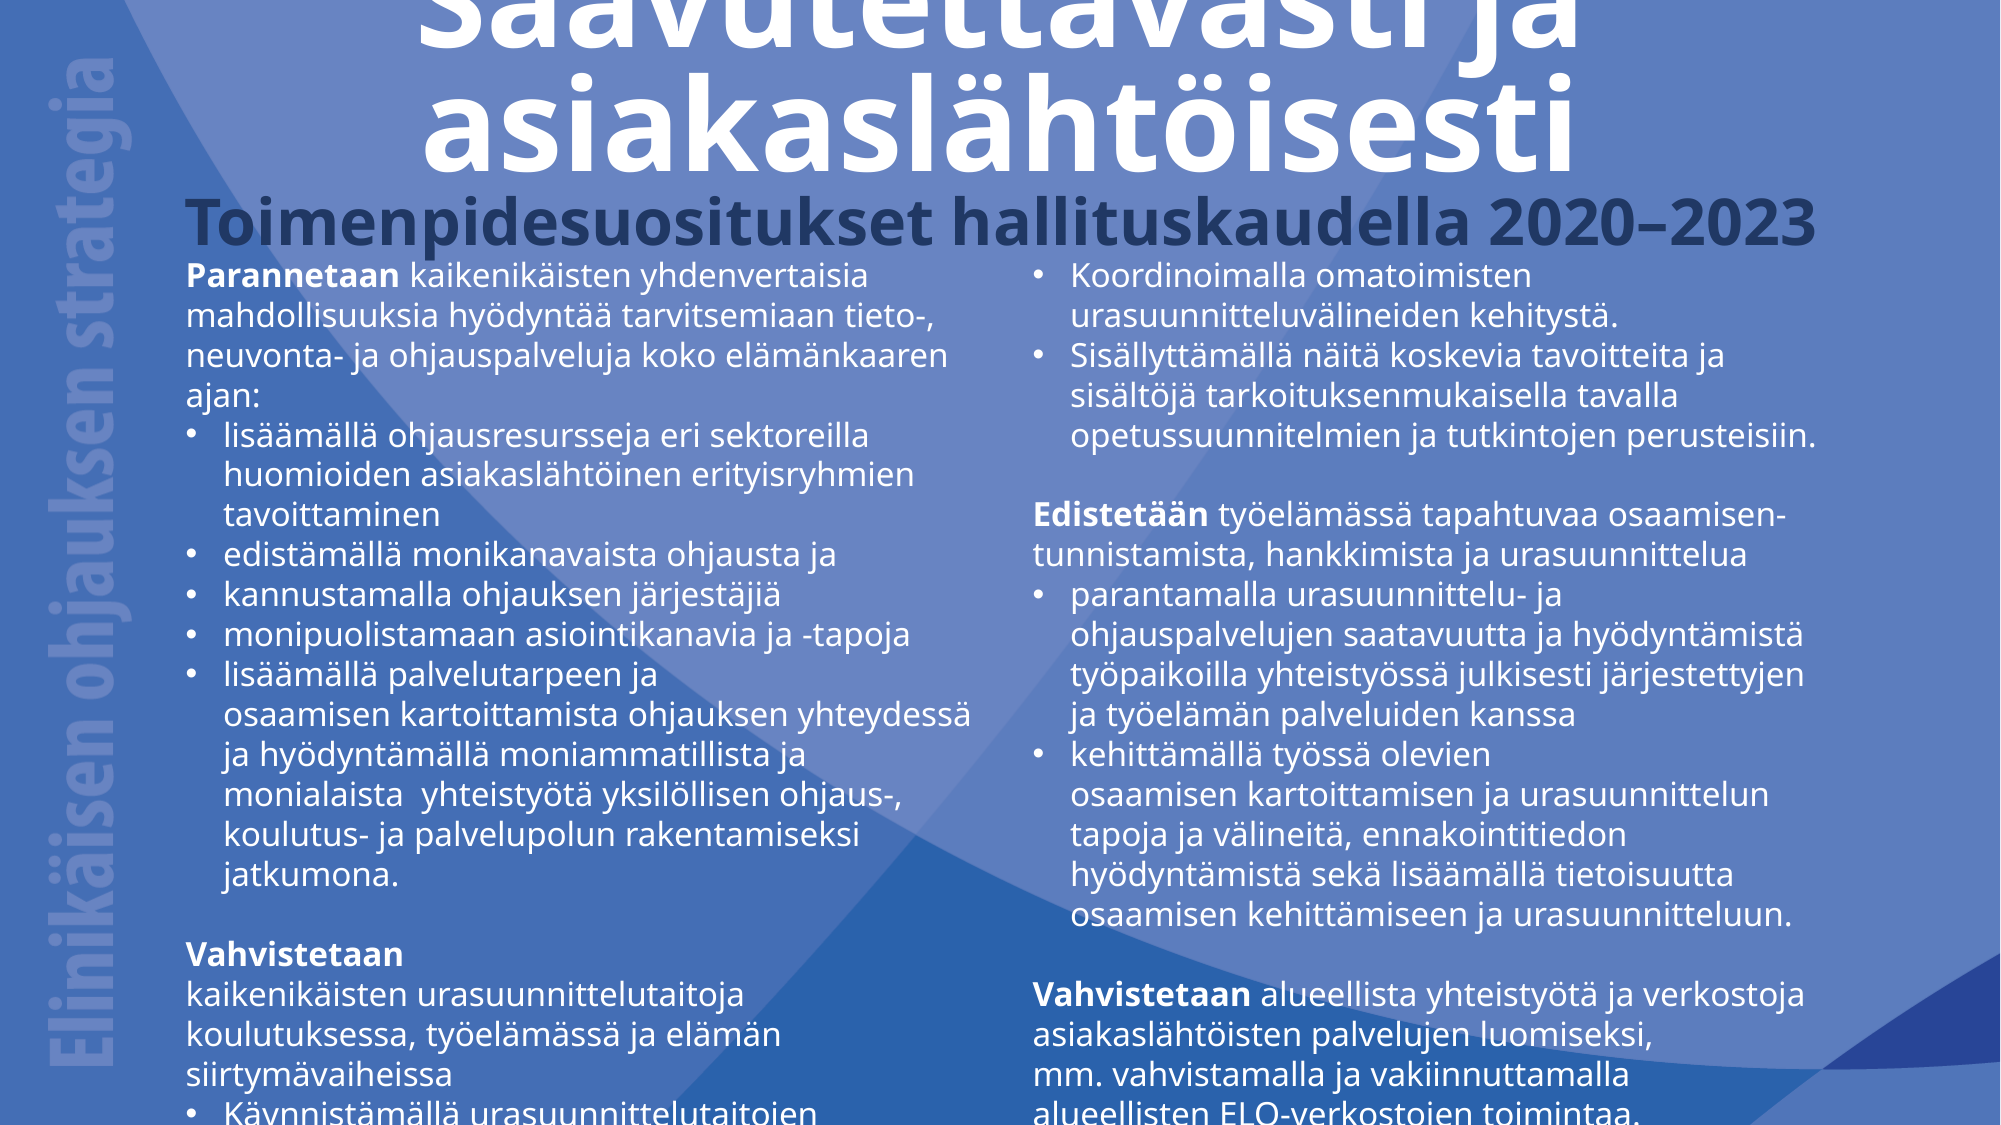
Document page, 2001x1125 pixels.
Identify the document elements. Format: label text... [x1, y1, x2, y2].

title Saavutettavasti ja asiakaslähtöisesti Toimenpidesuositukset hallituskaudella 2020–2023 [112, 65, 1890, 278]
picture [0, 0, 2001, 1125]
list Parannetaan kaikenikäisten yhdenvertaisia mahdollisuuksia hyödyntää tarvitsemiaan tieto-, neuvonta- ja ohjauspalveluja koko elämänkaaren ajan: lisäämällä ohjausresursseja eri sektoreilla huomioiden asiakaslähtöinen erityisryhmien tavoittaminen edistämällä monikanavaista ohjausta ja kannustamalla ohjauksen järjestäjiä monipuolistamaan asiointikanavia ja -tapoja lisäämällä palvelutarpeen ja osaamisen kartoittamista ohjauksen yhteydessä ja hyödyntämällä moniammatillista ja monialaista yhteistyötä yksilöllisen ohjaus-, koulutus- ja palvelupolun rakentamiseksi jatkumona. Vahvistetaan kaikenikäisten urasuunnittelutaitoja koulutuksessa, työelämässä ja elämän siirtymävaiheissa Käynnistämällä urasuunnittelutaitojen edistämishanke Koordinoimalla omatoimisten urasuunnitteluvälineiden kehitystä. Sisällyttämällä näitä koskevia tavoitteita ja sisältöjä tarkoituksenmukaisella tavalla opetussuunnitelmien ja tutkintojen perusteisiin. Edistetään työelämässä tapahtuvaa osaamisen-tunnistamista, hankkimista ja urasuunnittelua parantamalla urasuunnittelu- ja ohjauspalvelujen saatavuutta ja hyödyntämistä työpaikoilla yhteistyössä julkisesti järjestettyjen ja työelämän palveluiden kanssa kehittämällä työssä olevien osaamisen kartoittamisen ja urasuunnittelun tapoja ja välineitä, ennakointitiedon hyödyntämistä sekä lisäämällä tietoisuutta osaamisen kehittämiseen ja urasuunnitteluun. Vahvistetaan alueellista yhteistyötä ja verkostoja asiakaslähtöisten palvelujen luomiseksi, mm. vahvistamalla ja vakiinnuttamalla alueellisten ELO-verkostojen toimintaa. [185, 212, 1821, 1091]
